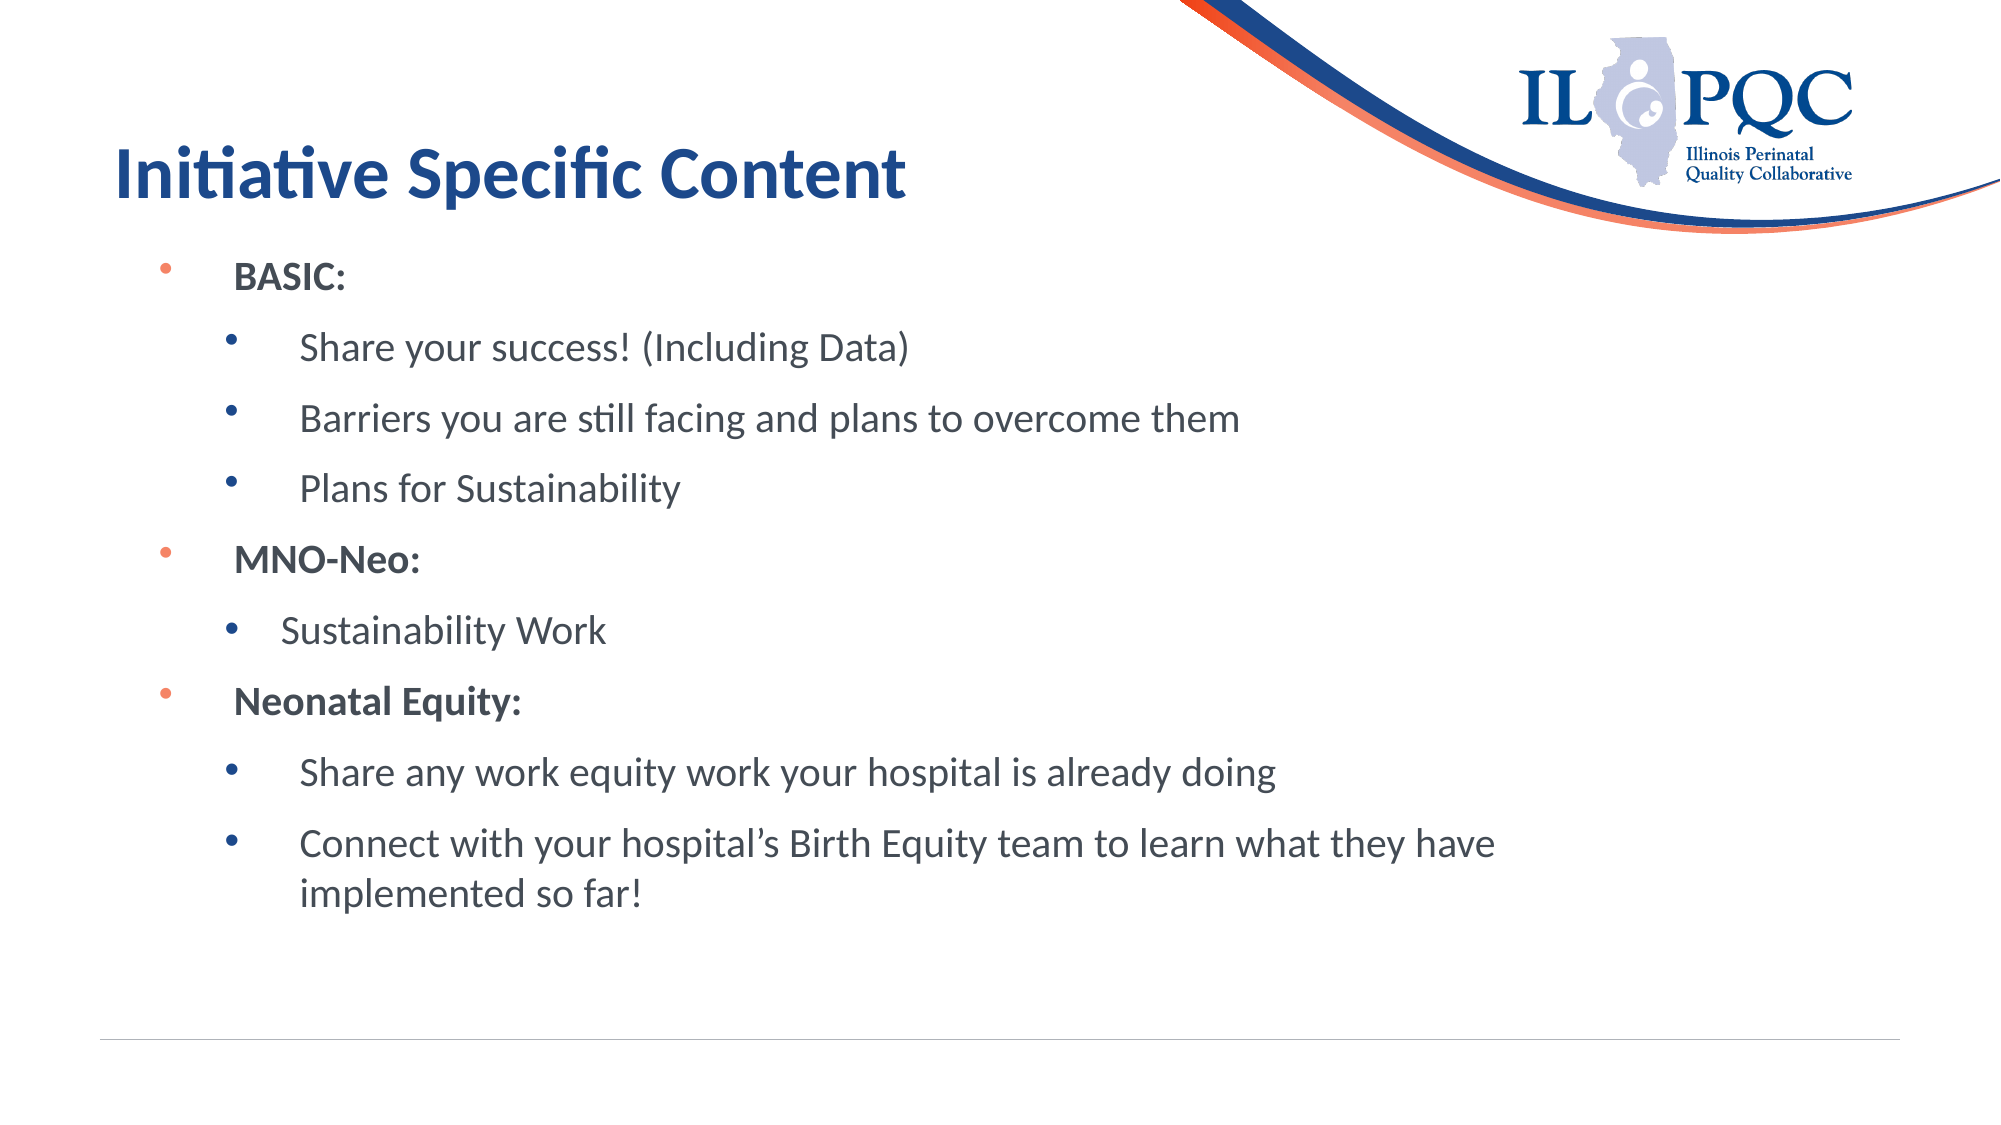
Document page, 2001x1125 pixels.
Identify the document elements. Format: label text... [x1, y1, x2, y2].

picture [1519, 37, 1852, 59]
text_box BASIC: Share your success! (Including Data) Barriers you are still facing and plans to overcome them Plans for Sustainability MNO-Neo: Sustainability Work Neonatal Equity: Share any work equity work your hospital is already doing Connect with your hospital’s Birth Equity team to learn what they have implemented so far! [125, 278, 1638, 1125]
text_box Initiative Specific Content [99, 59, 1900, 278]
